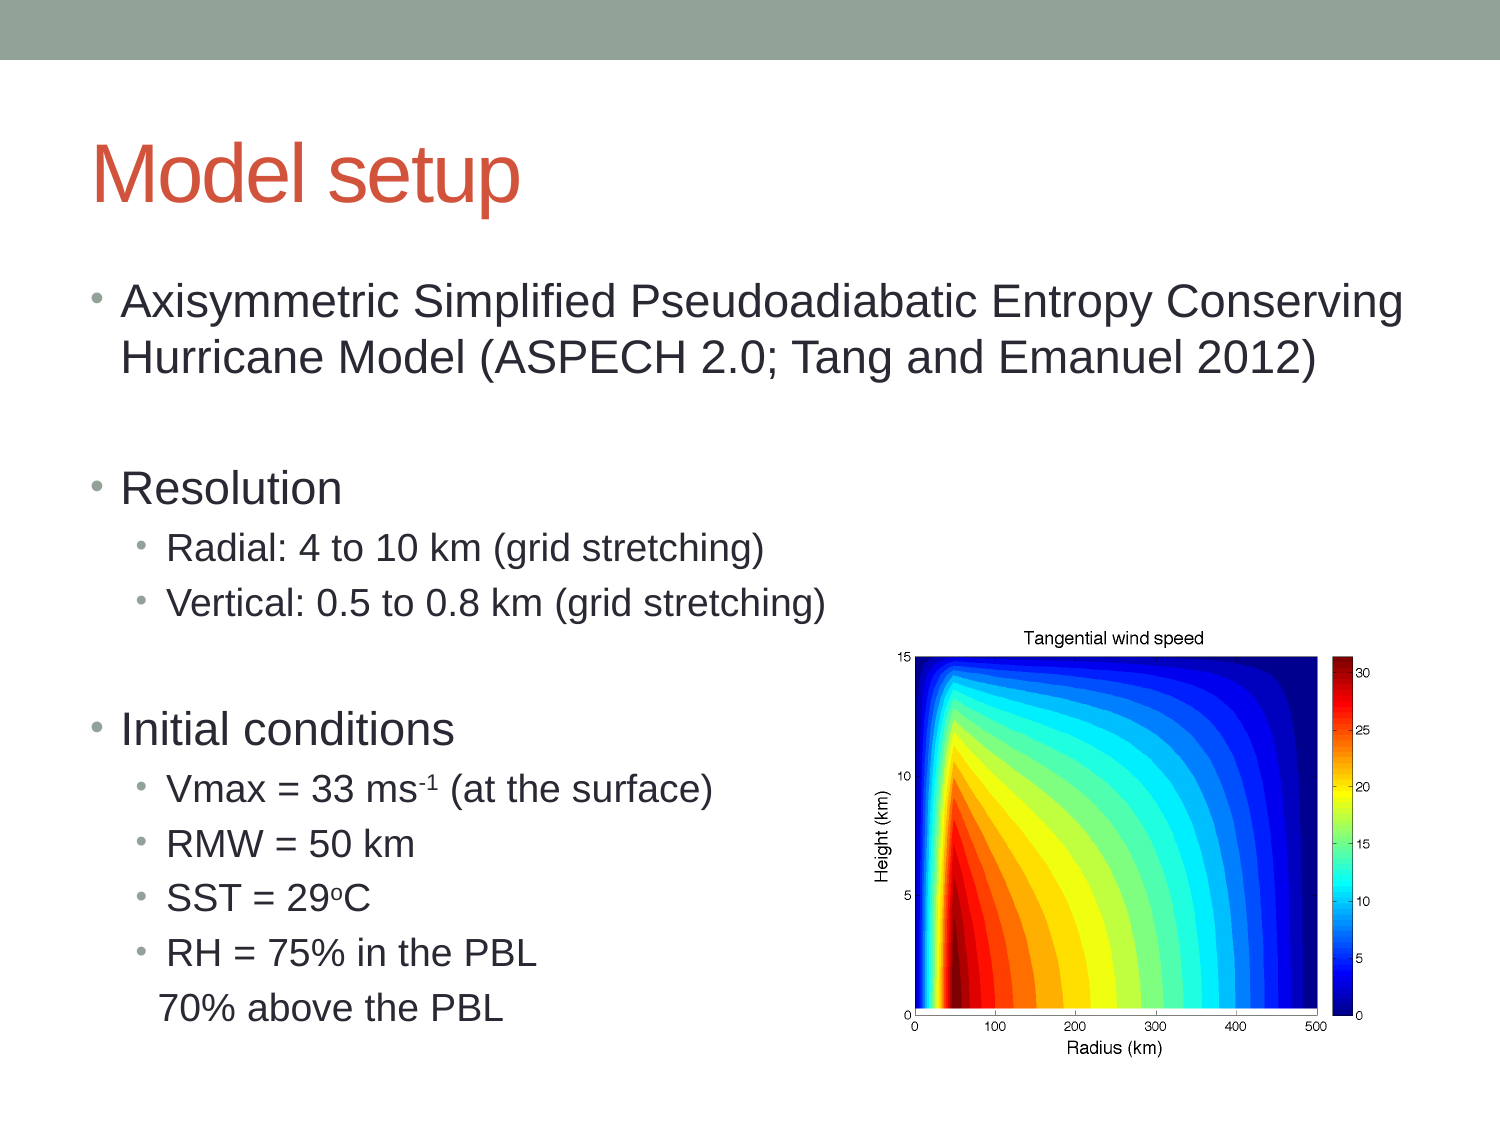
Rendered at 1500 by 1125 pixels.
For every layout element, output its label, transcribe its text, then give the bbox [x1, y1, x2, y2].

picture [839, 623, 1426, 1063]
list Axisymmetric Simplified Pseudoadiabatic Entropy Conserving Hurricane Model (ASPECH 2.0; Tang and Emanuel 2012) Resolution Radial: 4 to 10 km (grid stretching) Vertical: 0.5 to 0.8 km (grid stretching) Initial conditions Vmax = 33 ms-1 (at the surface) RMW = 50 km SST = 29oC RH = 75% in the PBL 70% above the PBL [75, 262, 1425, 1063]
title Model setup [75, 87, 1425, 250]
